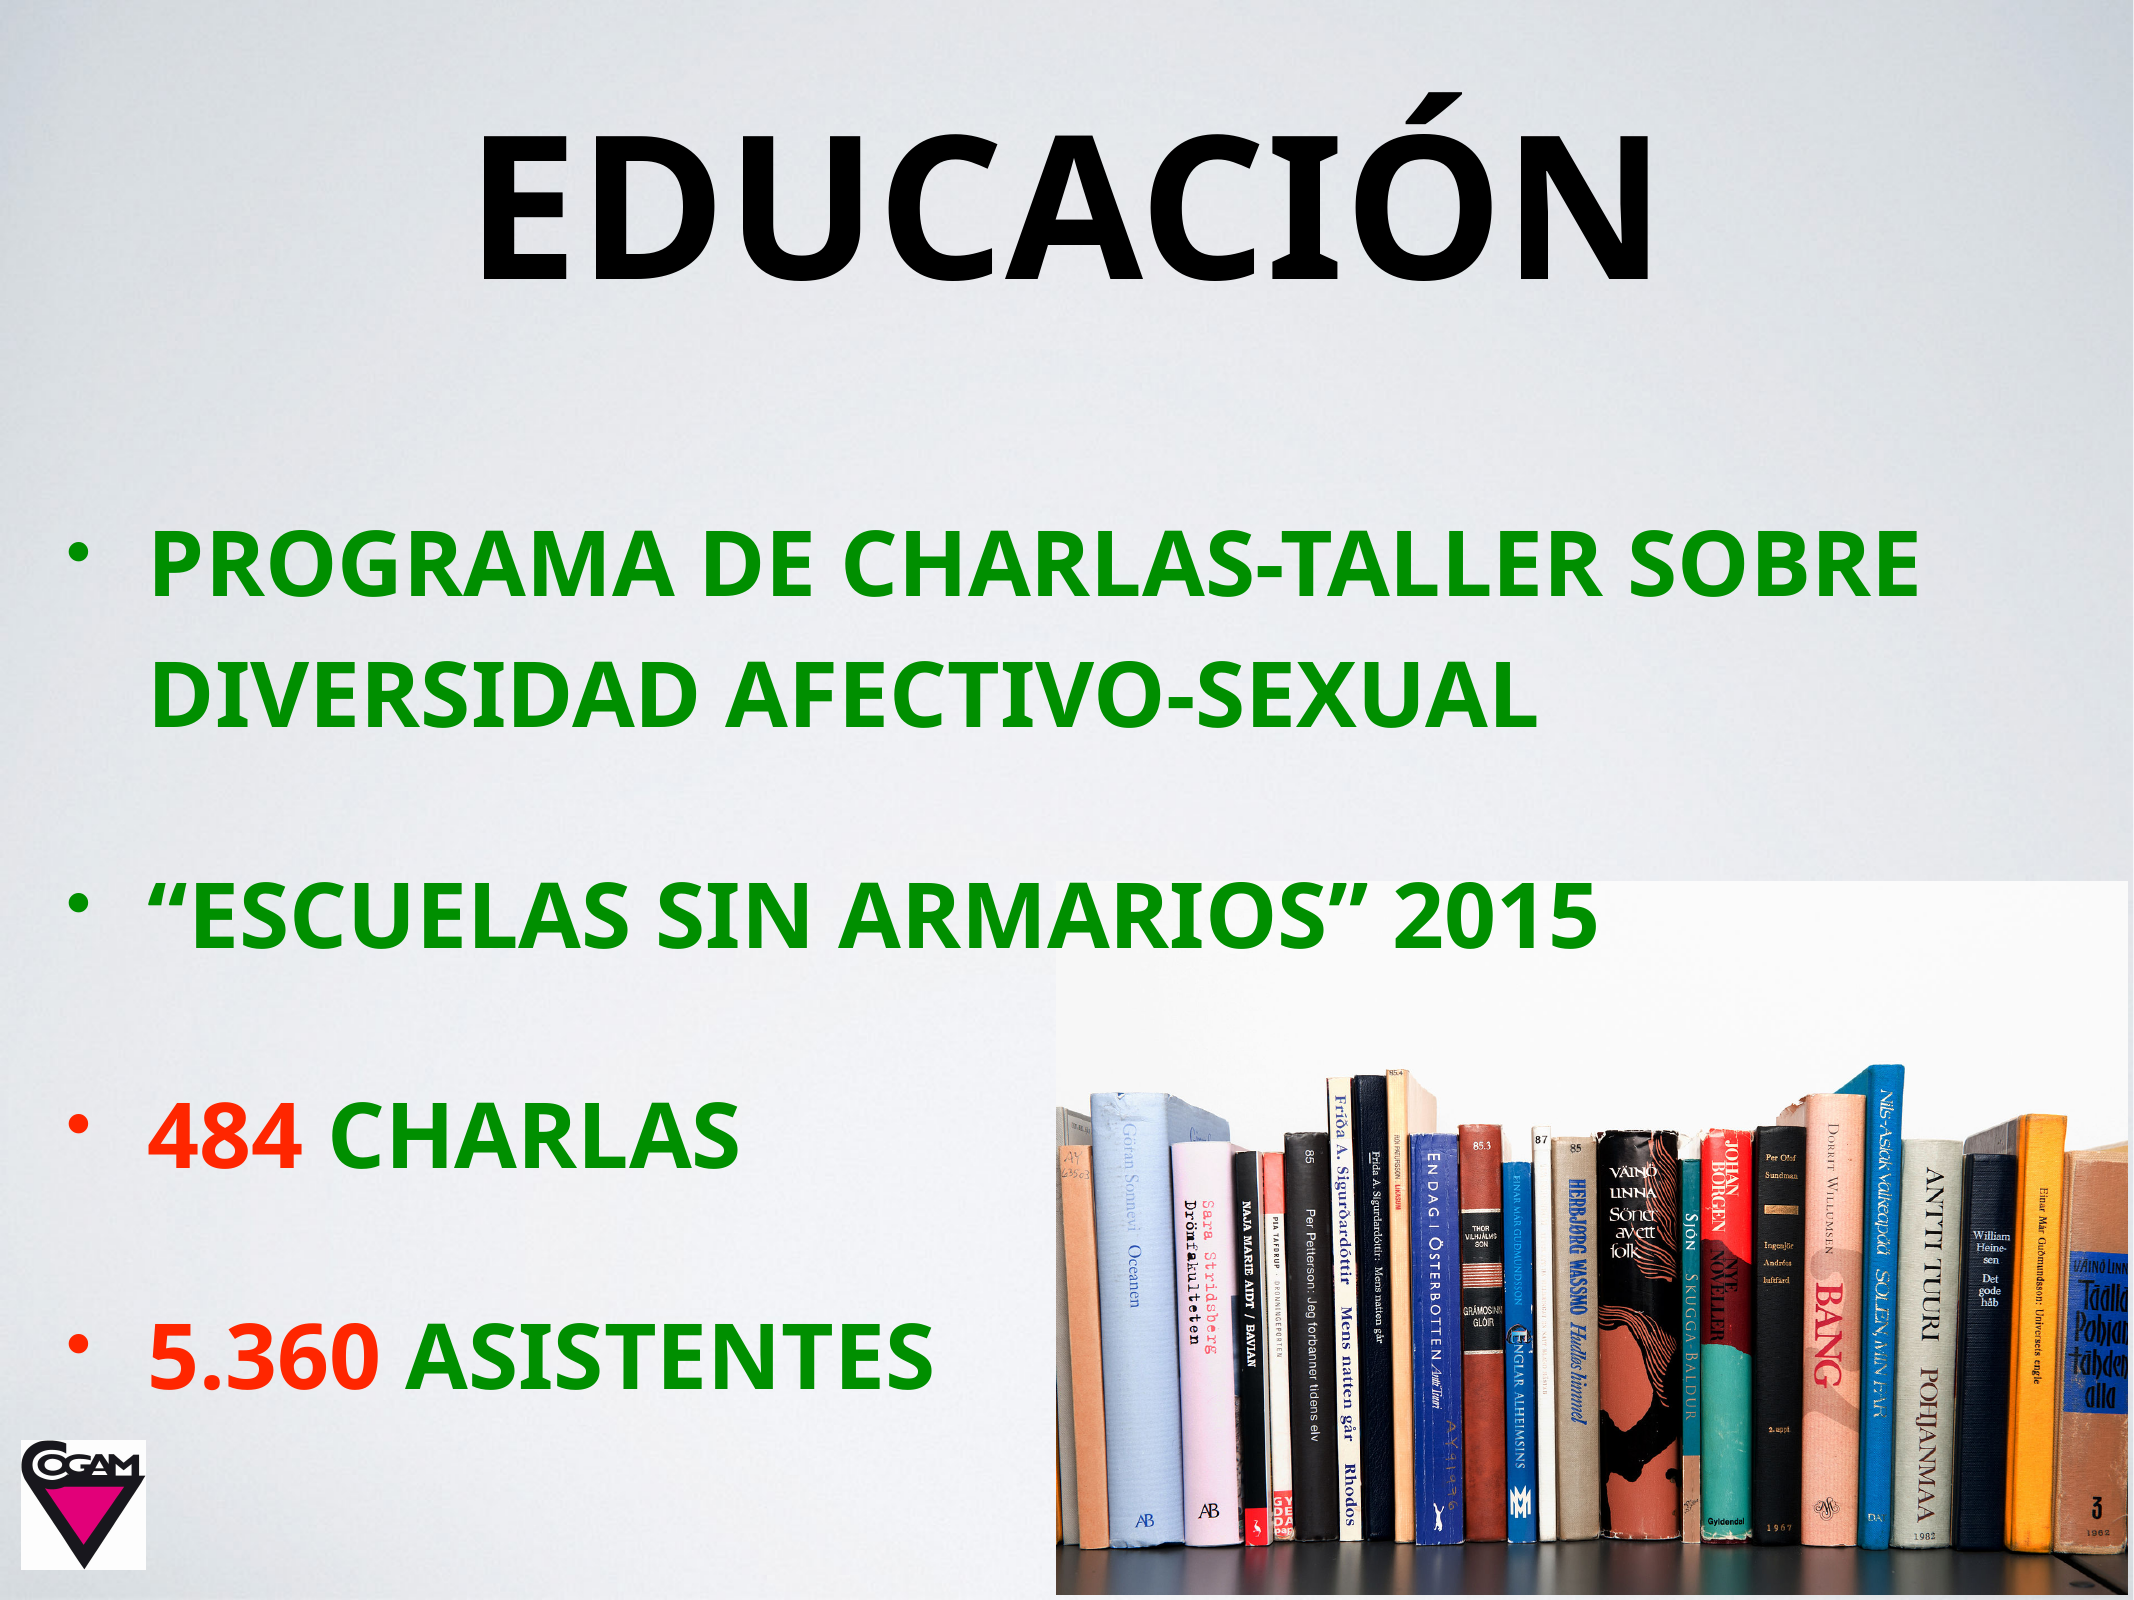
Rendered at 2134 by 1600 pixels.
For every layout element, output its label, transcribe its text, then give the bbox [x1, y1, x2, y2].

picture [0, 0, 2134, 1600]
list PROGRAMA DE CHARLAS-TALLER SOBRE DIVERSIDAD AFECTIVO-SEXUAL “ESCUELAS SIN ARMARIOS” 2015 484 CHARLAS 5.360 ASISTENTES [57, 428, 2076, 1463]
title EDUCACIÓN [57, 0, 2076, 401]
